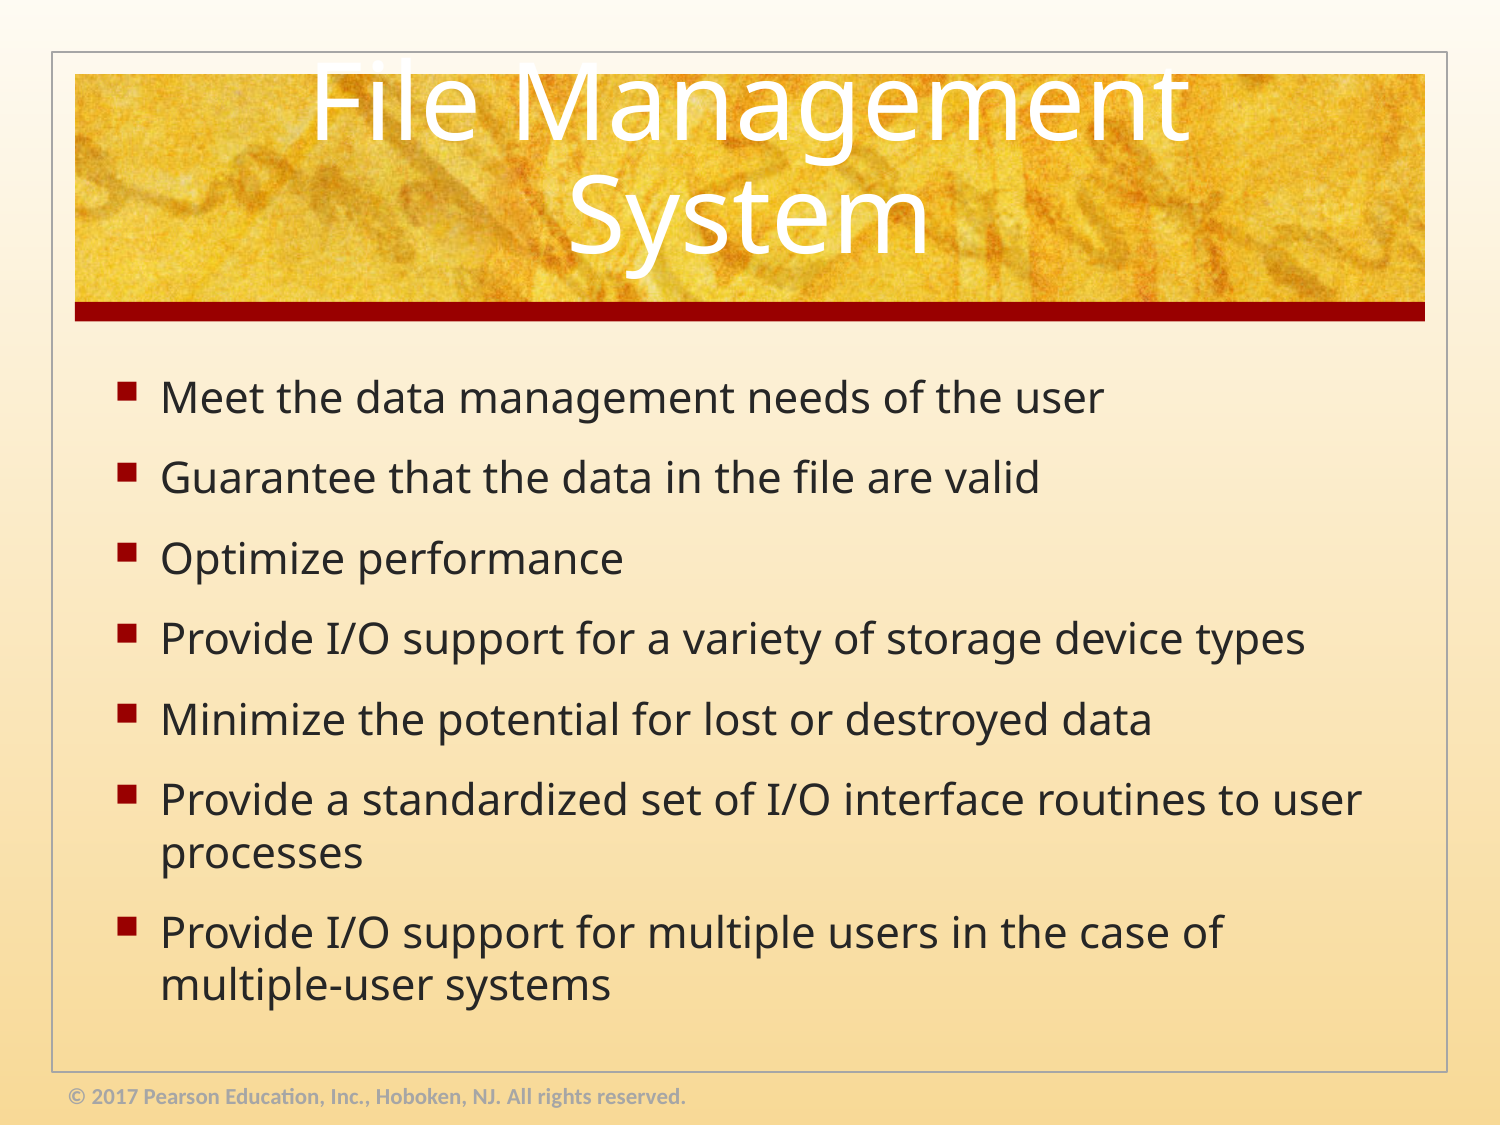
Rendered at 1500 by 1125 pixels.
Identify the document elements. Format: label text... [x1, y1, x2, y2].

footer © 2017 Pearson Education, Inc., Hoboken, NJ. All rights reserved. [52, 1065, 1000, 1125]
title File Management System [108, 74, 1392, 275]
list Meet the data management needs of the user Guarantee that the data in the file are valid Optimize performance Provide I/O support for a variety of storage device types Minimize the potential for lost or destroyed data Provide a standardized set of I/O interface routines to user processes Provide I/O support for multiple users in the case of multiple-user systems [99, 362, 1400, 1025]
picture [75, 74, 1425, 301]
